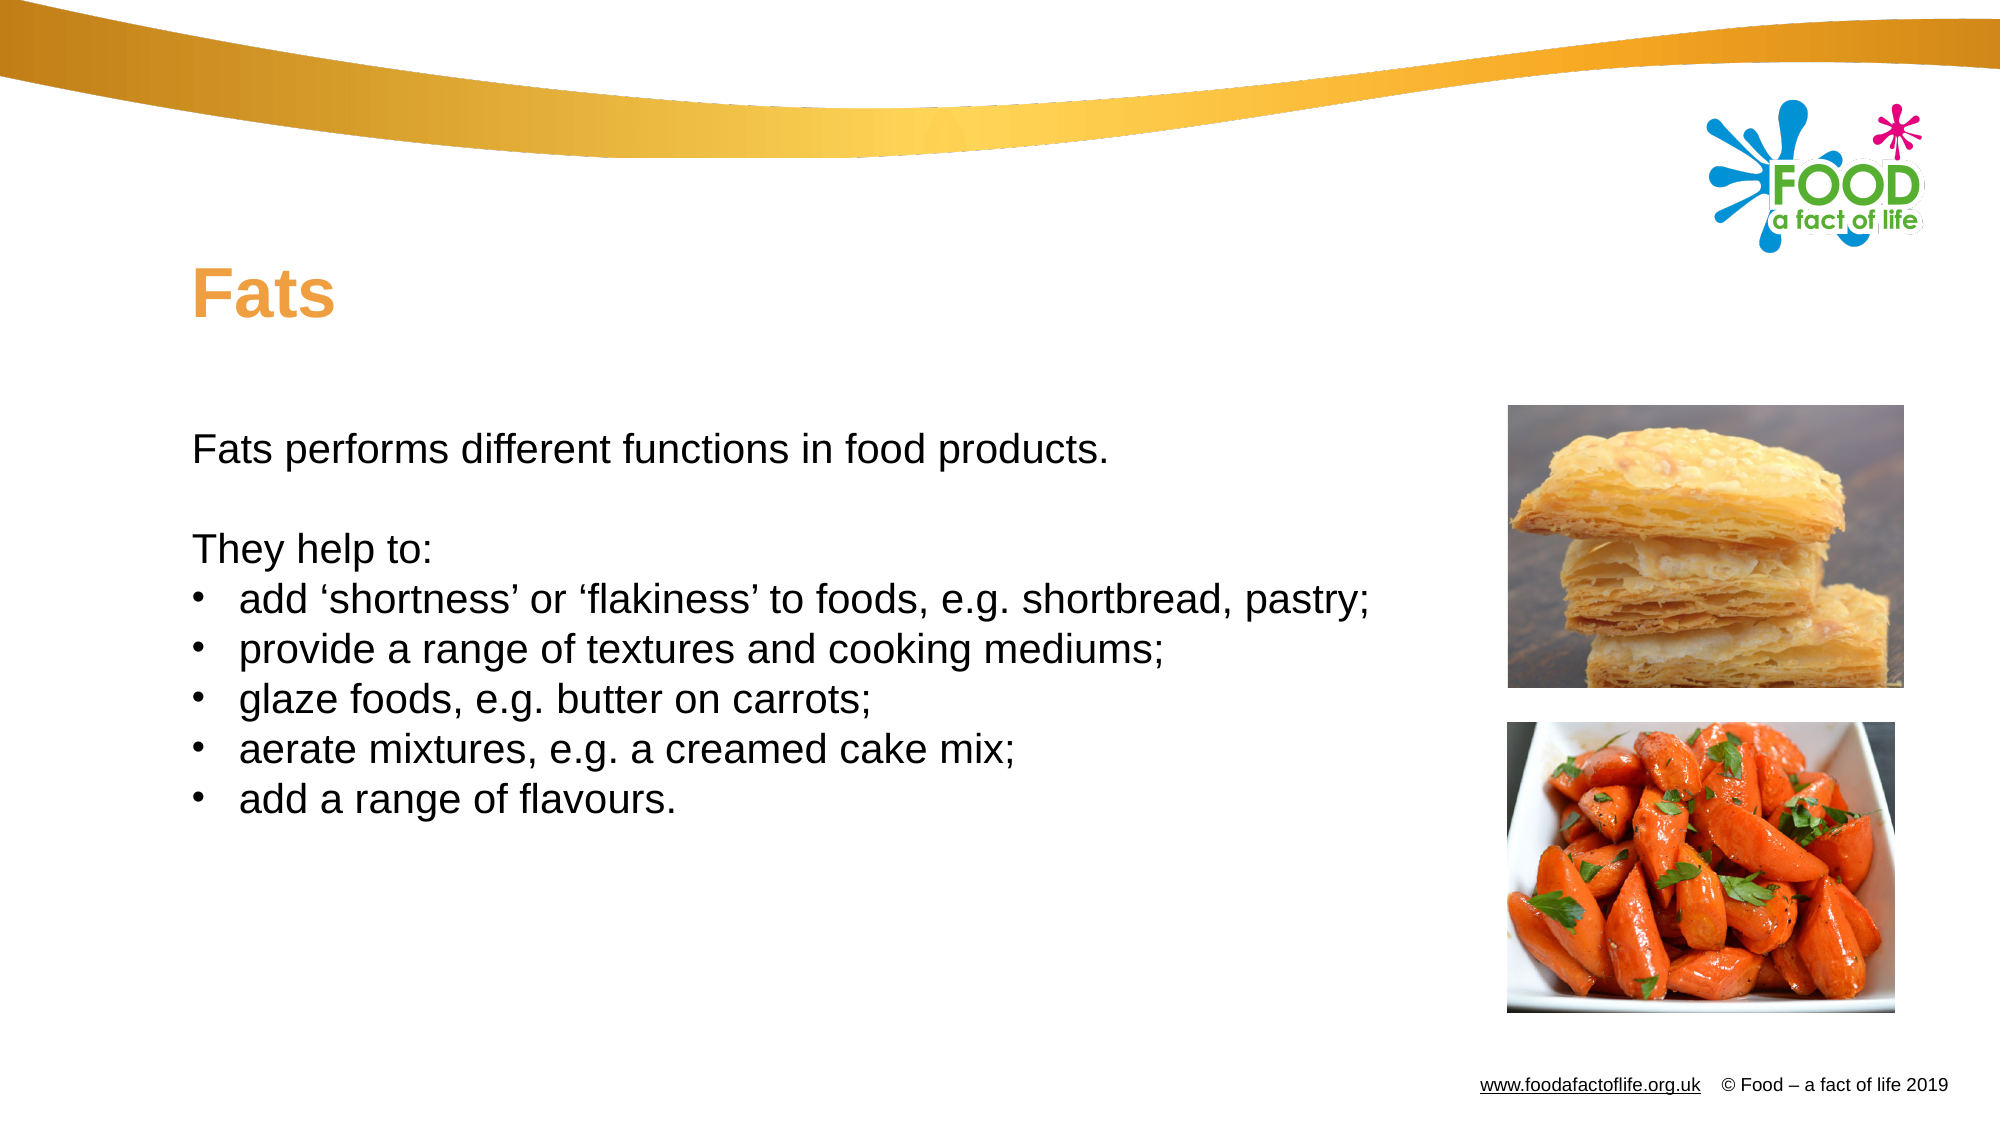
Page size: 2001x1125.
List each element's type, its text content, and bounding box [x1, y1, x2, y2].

picture [0, 0, 2000, 1125]
subtitle Fats performs different functions in food products. They help to: add ‘shortness’ or ‘flakiness’ to foods, e.g. shortbread, pastry; provide a range of textures and cooking mediums; glaze foods, e.g. butter on carrots; aerate mixtures, e.g. a creamed cake mix; add a range of flavours. [191, 421, 1787, 1013]
title Fats [191, 256, 1787, 375]
